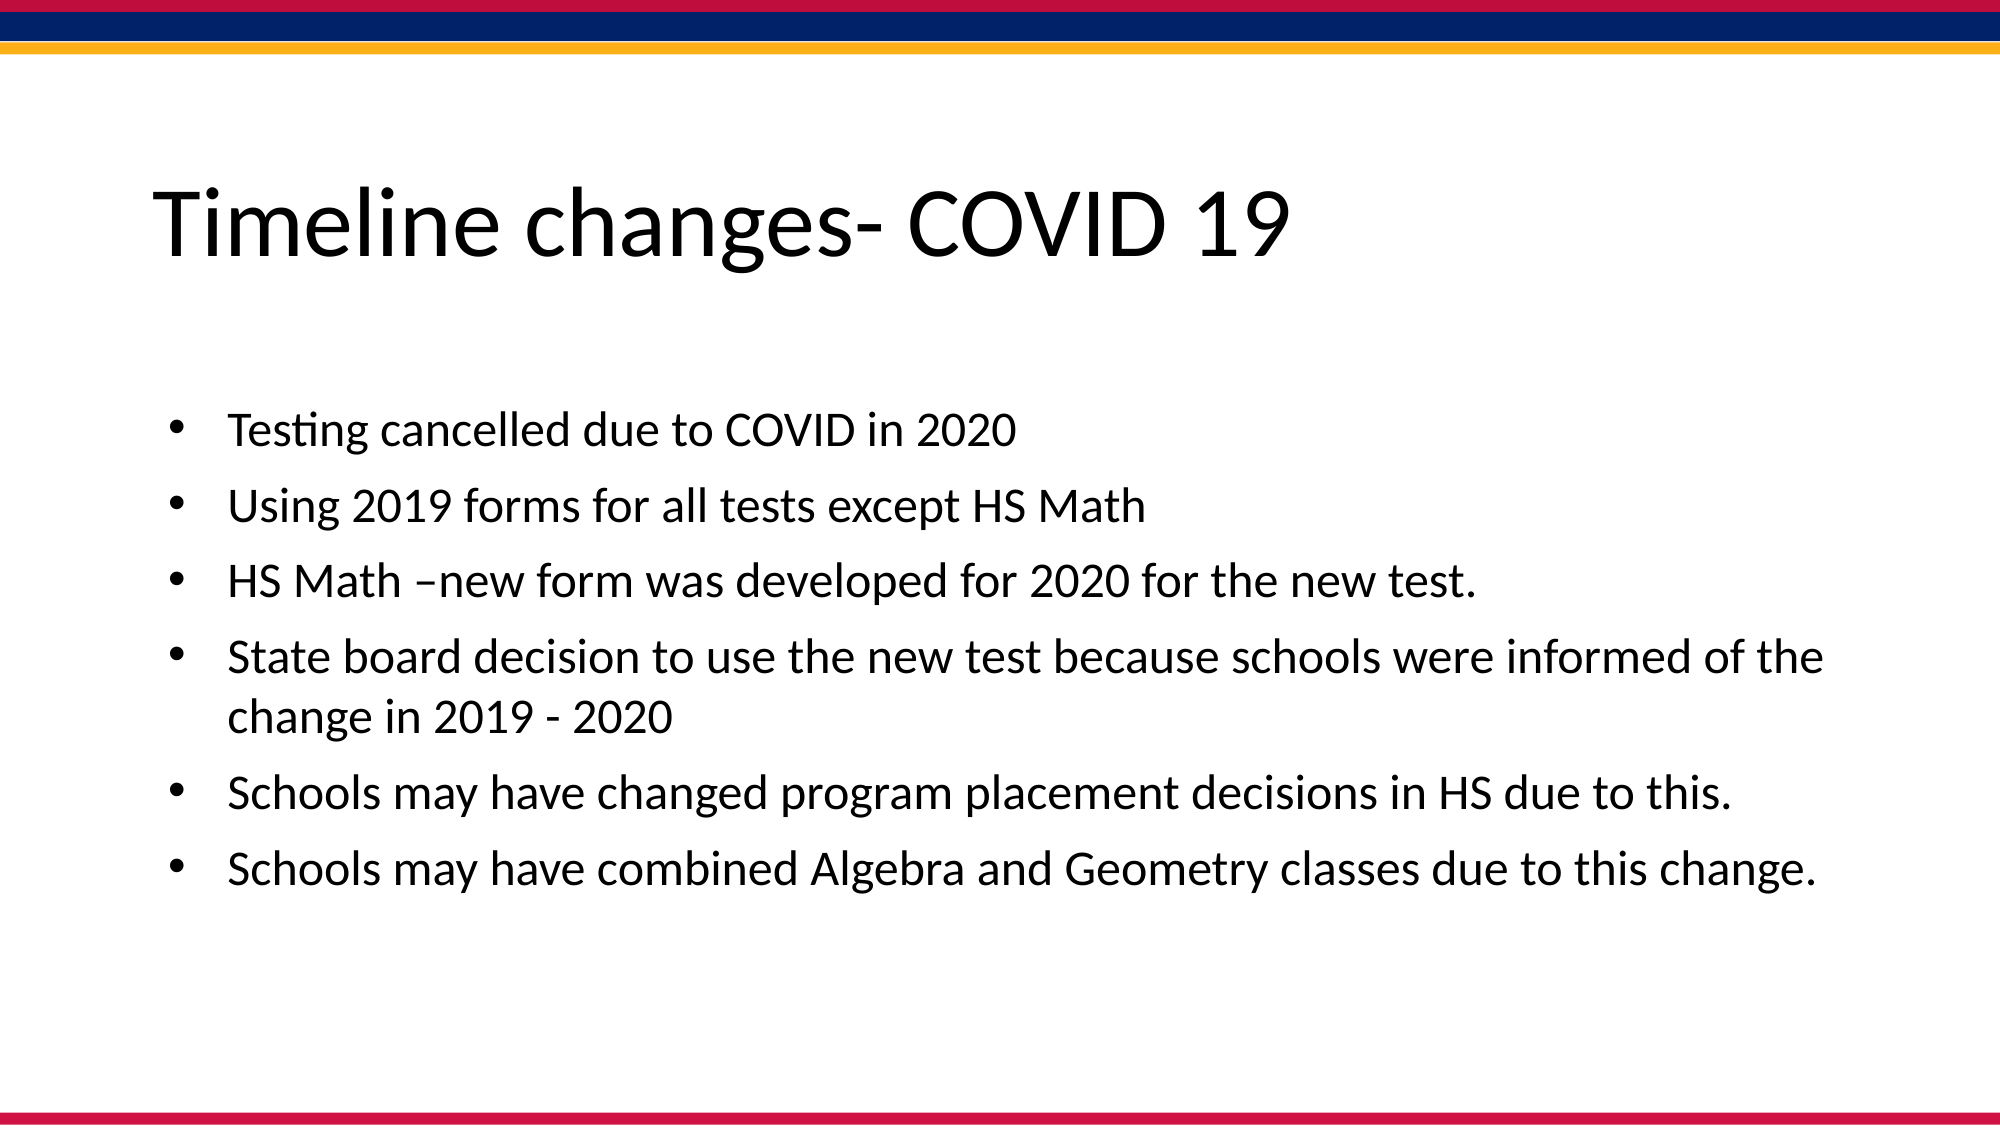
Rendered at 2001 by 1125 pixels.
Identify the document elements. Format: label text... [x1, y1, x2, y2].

title Timeline changes- COVID 19 [137, 143, 1863, 306]
list Testing cancelled due to COVID in 2020 Using 2019 forms for all tests except HS Math HS Math –new form was developed for 2020 for the new test. State board decision to use the new test because schools were informed of the change in 2019 - 2020 Schools may have changed program placement decisions in HS due to this. Schools may have combined Algebra and Geometry classes due to this change. [137, 321, 1863, 963]
